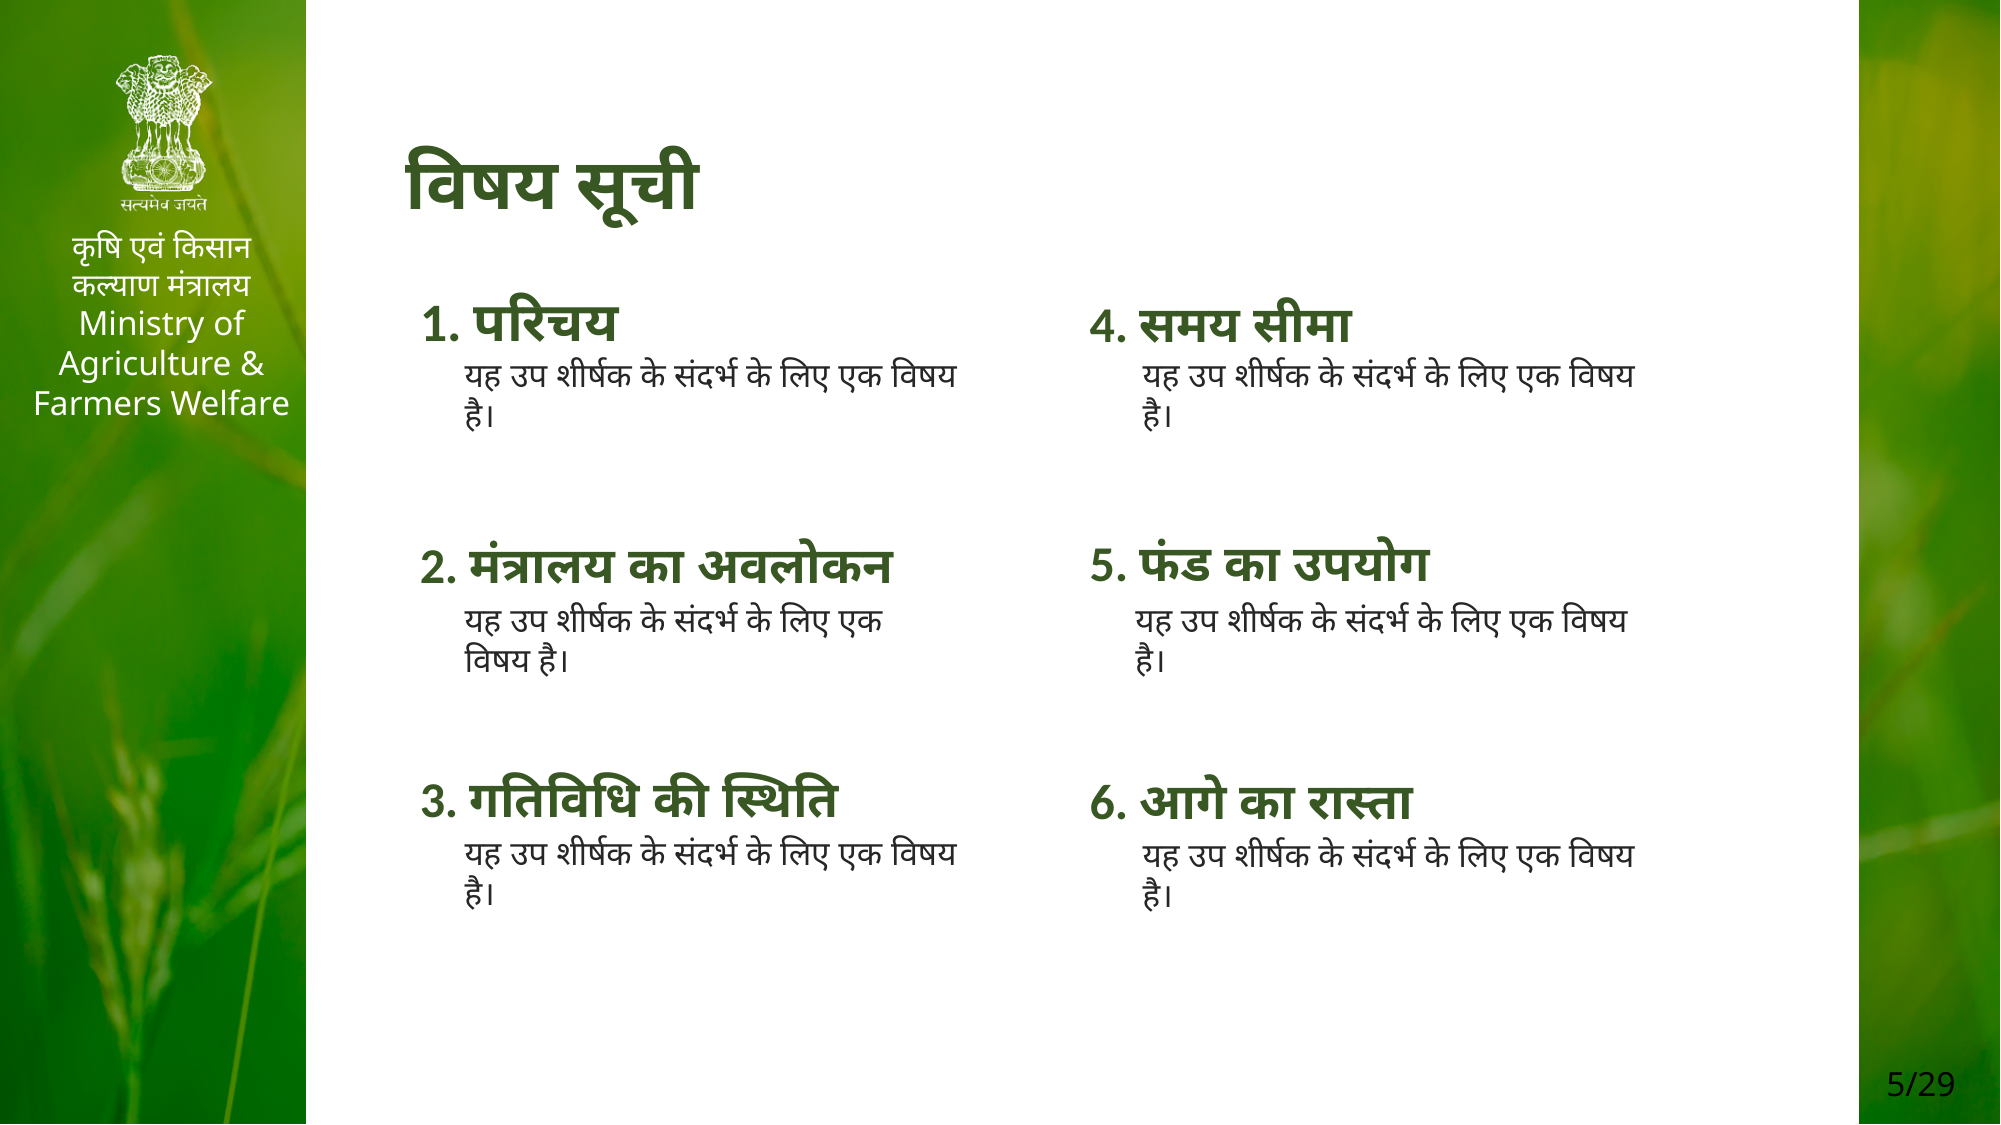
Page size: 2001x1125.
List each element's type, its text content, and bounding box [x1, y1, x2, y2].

text_box यह उप शीर्षक के संदर्भ के लिए एक विषय है। [464, 598, 944, 686]
text_box यह उप शीर्षक के संदर्भ के लिए एक विषय है। [1142, 354, 1643, 457]
text_box यह उप शीर्षक के संदर्भ के लिए एक विषय है। [464, 832, 969, 935]
text_box यह उप शीर्षक के संदर्भ के लिए एक विषय है। [464, 354, 969, 457]
text_box यह उप शीर्षक के संदर्भ के लिए एक विषय है। [1135, 598, 1643, 701]
picture [0, 0, 2000, 1125]
text_box 5. फंड का उपयोग [1089, 519, 1643, 604]
text_box विषय सूची [405, 139, 1595, 225]
text_box 2. मंत्रालय का अवलोकन [419, 539, 1000, 589]
text_box 1. परिचय [419, 295, 1000, 352]
text_box 4. समय सीमा [1089, 293, 1700, 352]
text_box 3. गतिविधि की स्थिति [419, 772, 969, 823]
text_box 6. आगे का रास्ता [1089, 767, 1643, 833]
text_box यह उप शीर्षक के संदर्भ के लिए एक विषय है। [1142, 834, 1661, 937]
